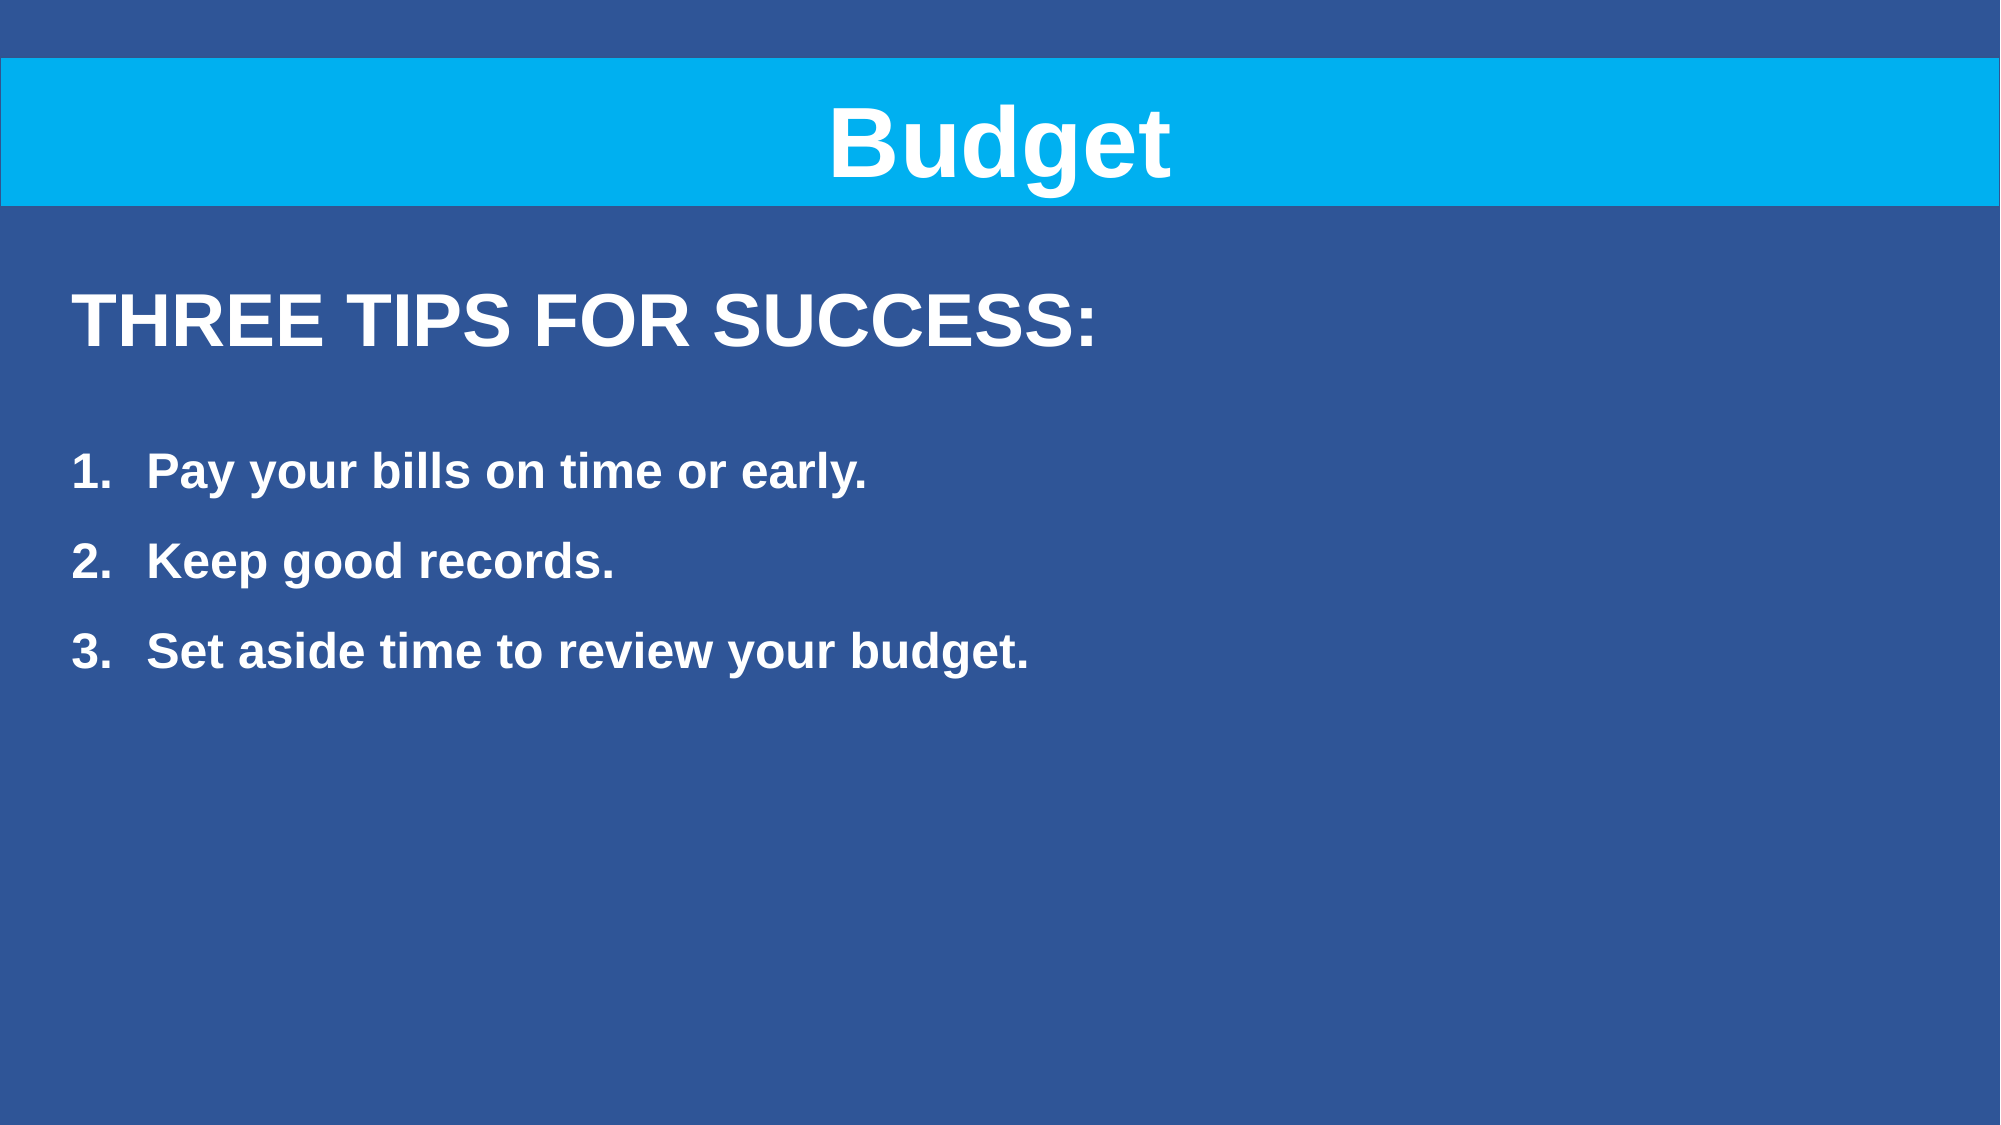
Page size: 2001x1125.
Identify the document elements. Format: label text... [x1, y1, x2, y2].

text_box THREE TIPS FOR SUCCESS: [56, 263, 1864, 369]
text_box Budget [266, 70, 1734, 206]
text_box Pay your bills on time or early. Keep good records. Set aside time to review your budget. [56, 401, 1434, 687]
text_box [0, 56, 2000, 208]
